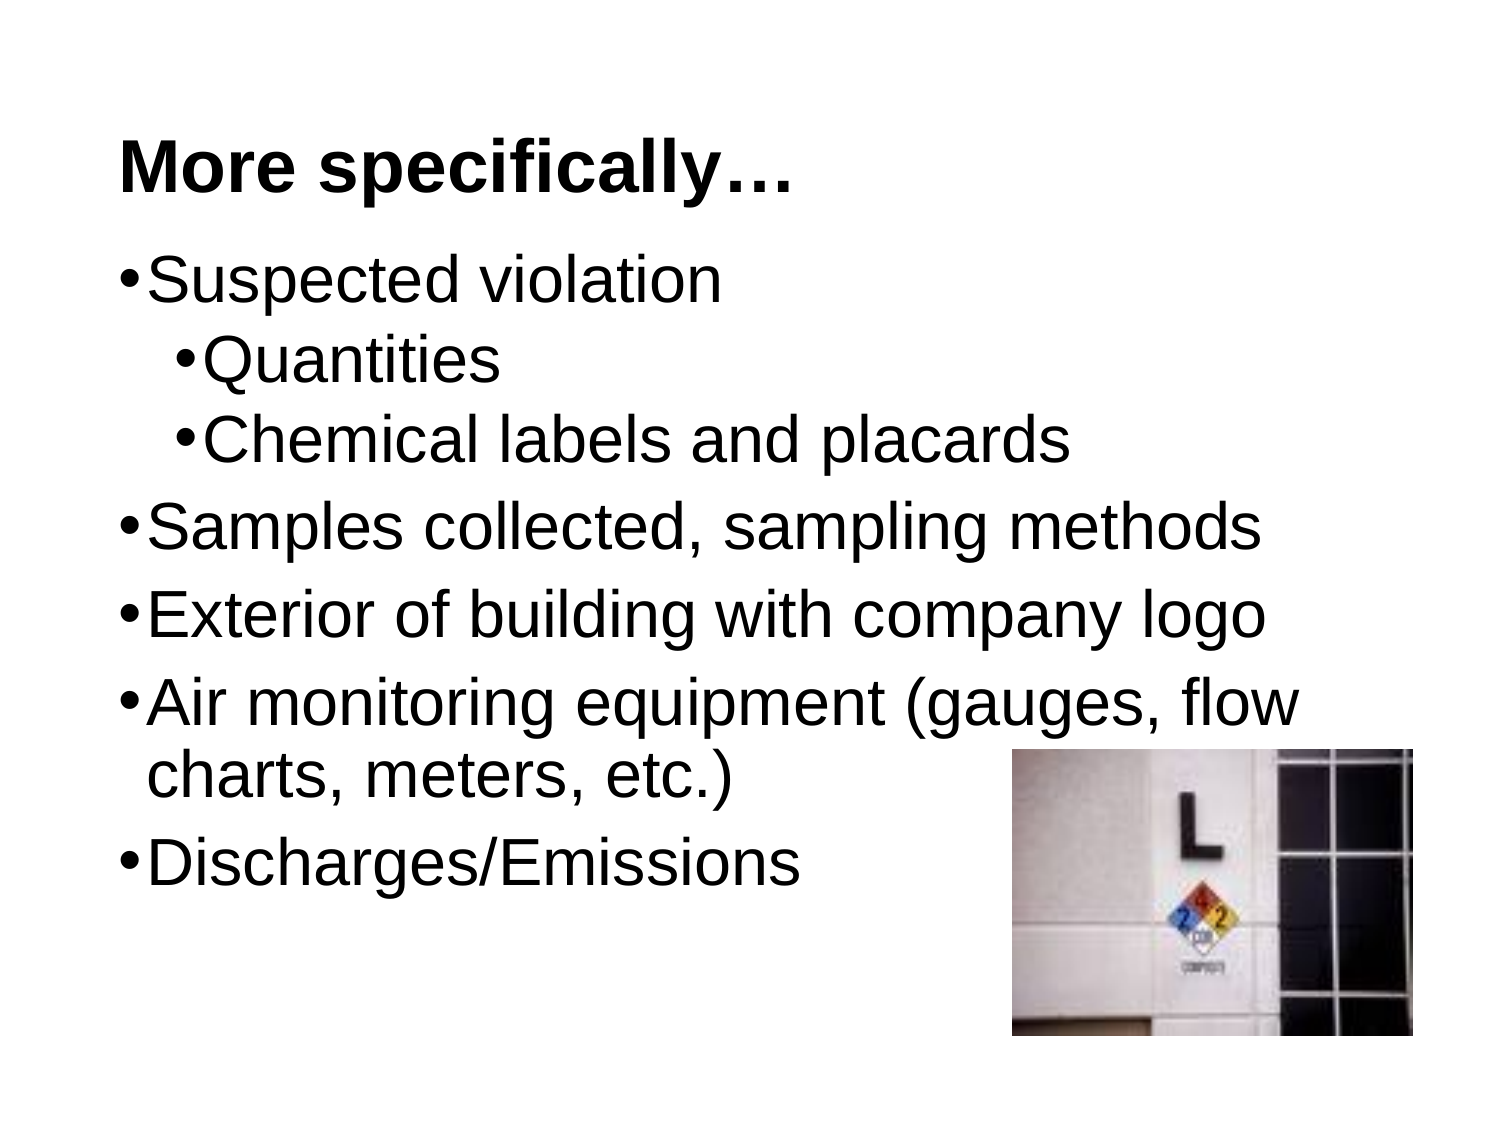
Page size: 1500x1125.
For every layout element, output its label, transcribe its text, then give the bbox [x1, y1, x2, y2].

title More specifically… [103, 59, 1397, 237]
picture [1012, 749, 1413, 1036]
list Suspected violation Quantities Chemical labels and placards Samples collected, sampling methods Exterior of building with company logo Air monitoring equipment (gauges, flow charts, meters, etc.) Discharges/Emissions [103, 237, 1397, 1014]
